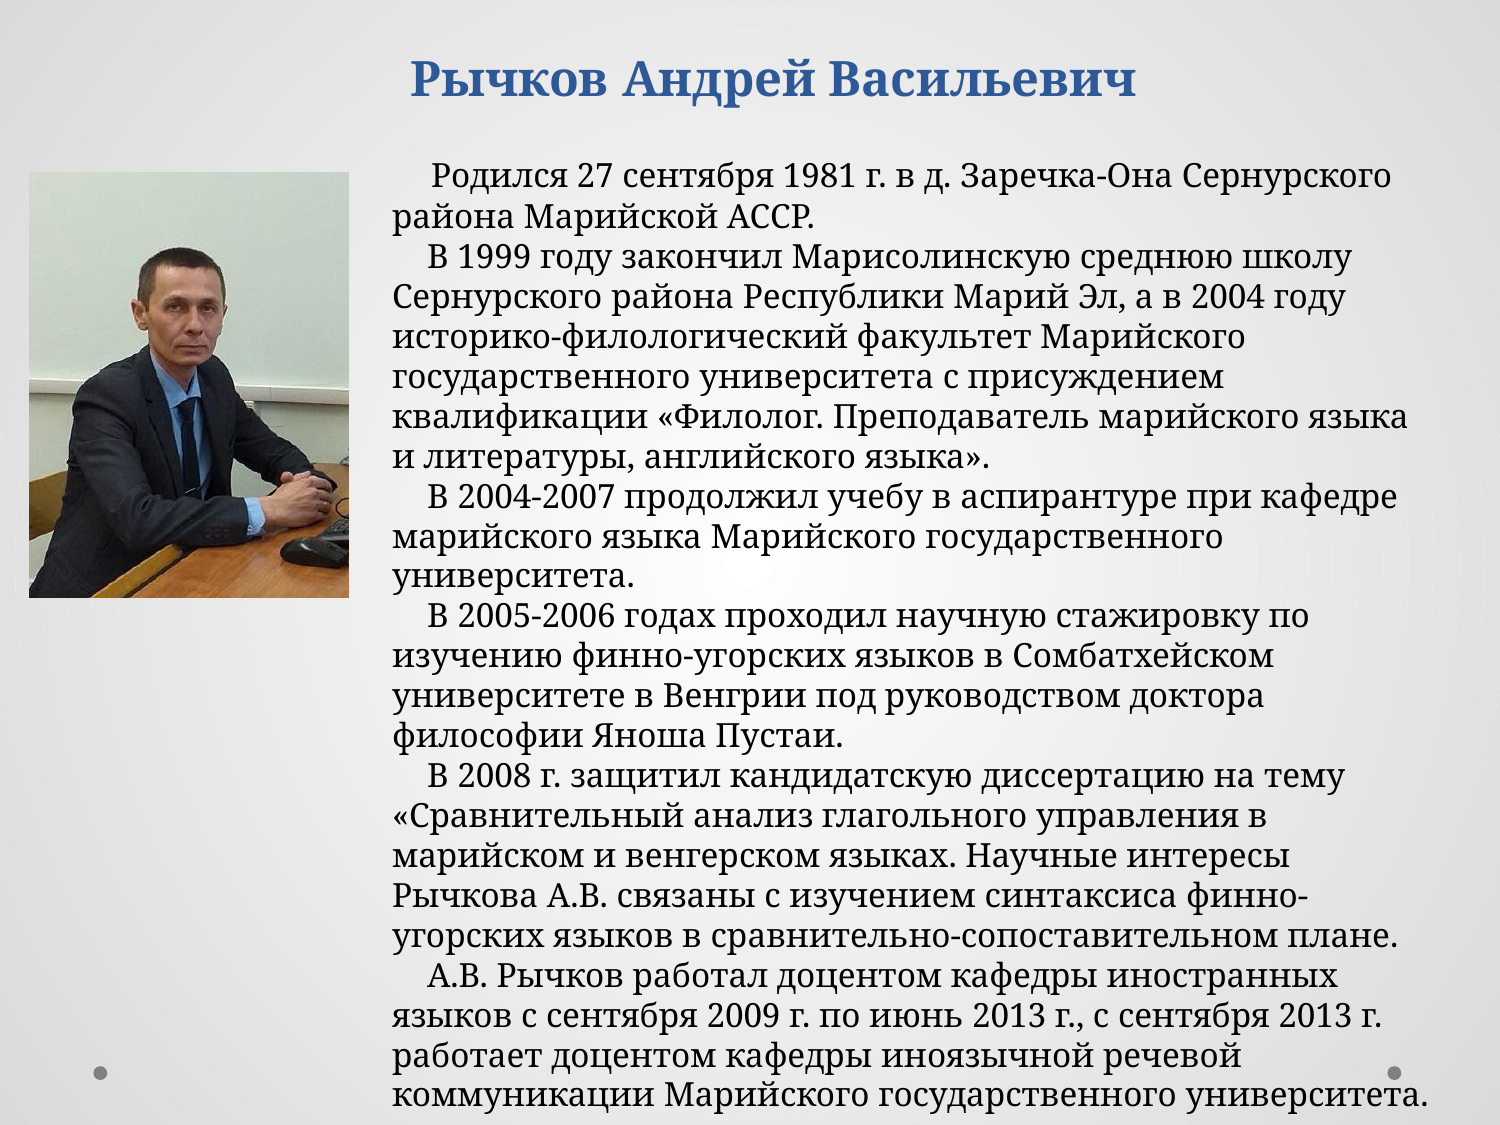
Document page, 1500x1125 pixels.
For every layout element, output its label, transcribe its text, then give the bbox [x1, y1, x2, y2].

text_box Родился 27 сентября 1981 г. в д. Заречка-Она Сернурского района Марийской АССР. В 1999 году закончил Марисолинскую среднюю школу Сернурского района Республики Марий Эл, а в 2004 году историко-филологический факультет Марийского государственного университета с присуждением квалификации «Филолог. Преподаватель марийского языка и литературы, английского языка». В 2004-2007 продолжил учебу в аспирантуре при кафедре марийского языка Марийского государственного университета. В 2005-2006 годах проходил научную стажировку по изучению финно-угорских языков в Сомбатхейском университете в Венгрии под руководством доктора философии Яноша Пустаи. В 2008 г. защитил кандидатскую диссертацию на тему «Сравнительный анализ глагольного управления в марийском и венгерском языках. Научные интересы Рычкова А.В. связаны с изучением синтаксиса финно-угорских языков в сравнительно-сопоставительном плане. А.В. Рычков работал доцентом кафедры иностранных языков с сентября 2009 г. по июнь 2013 г., с сентября 2013 г. работает доцентом кафедры иноязычной речевой коммуникации Марийского государственного университета. [377, 142, 1447, 1121]
picture [29, 171, 349, 598]
title Рычков Андрей Васильевич [159, 19, 1402, 114]
